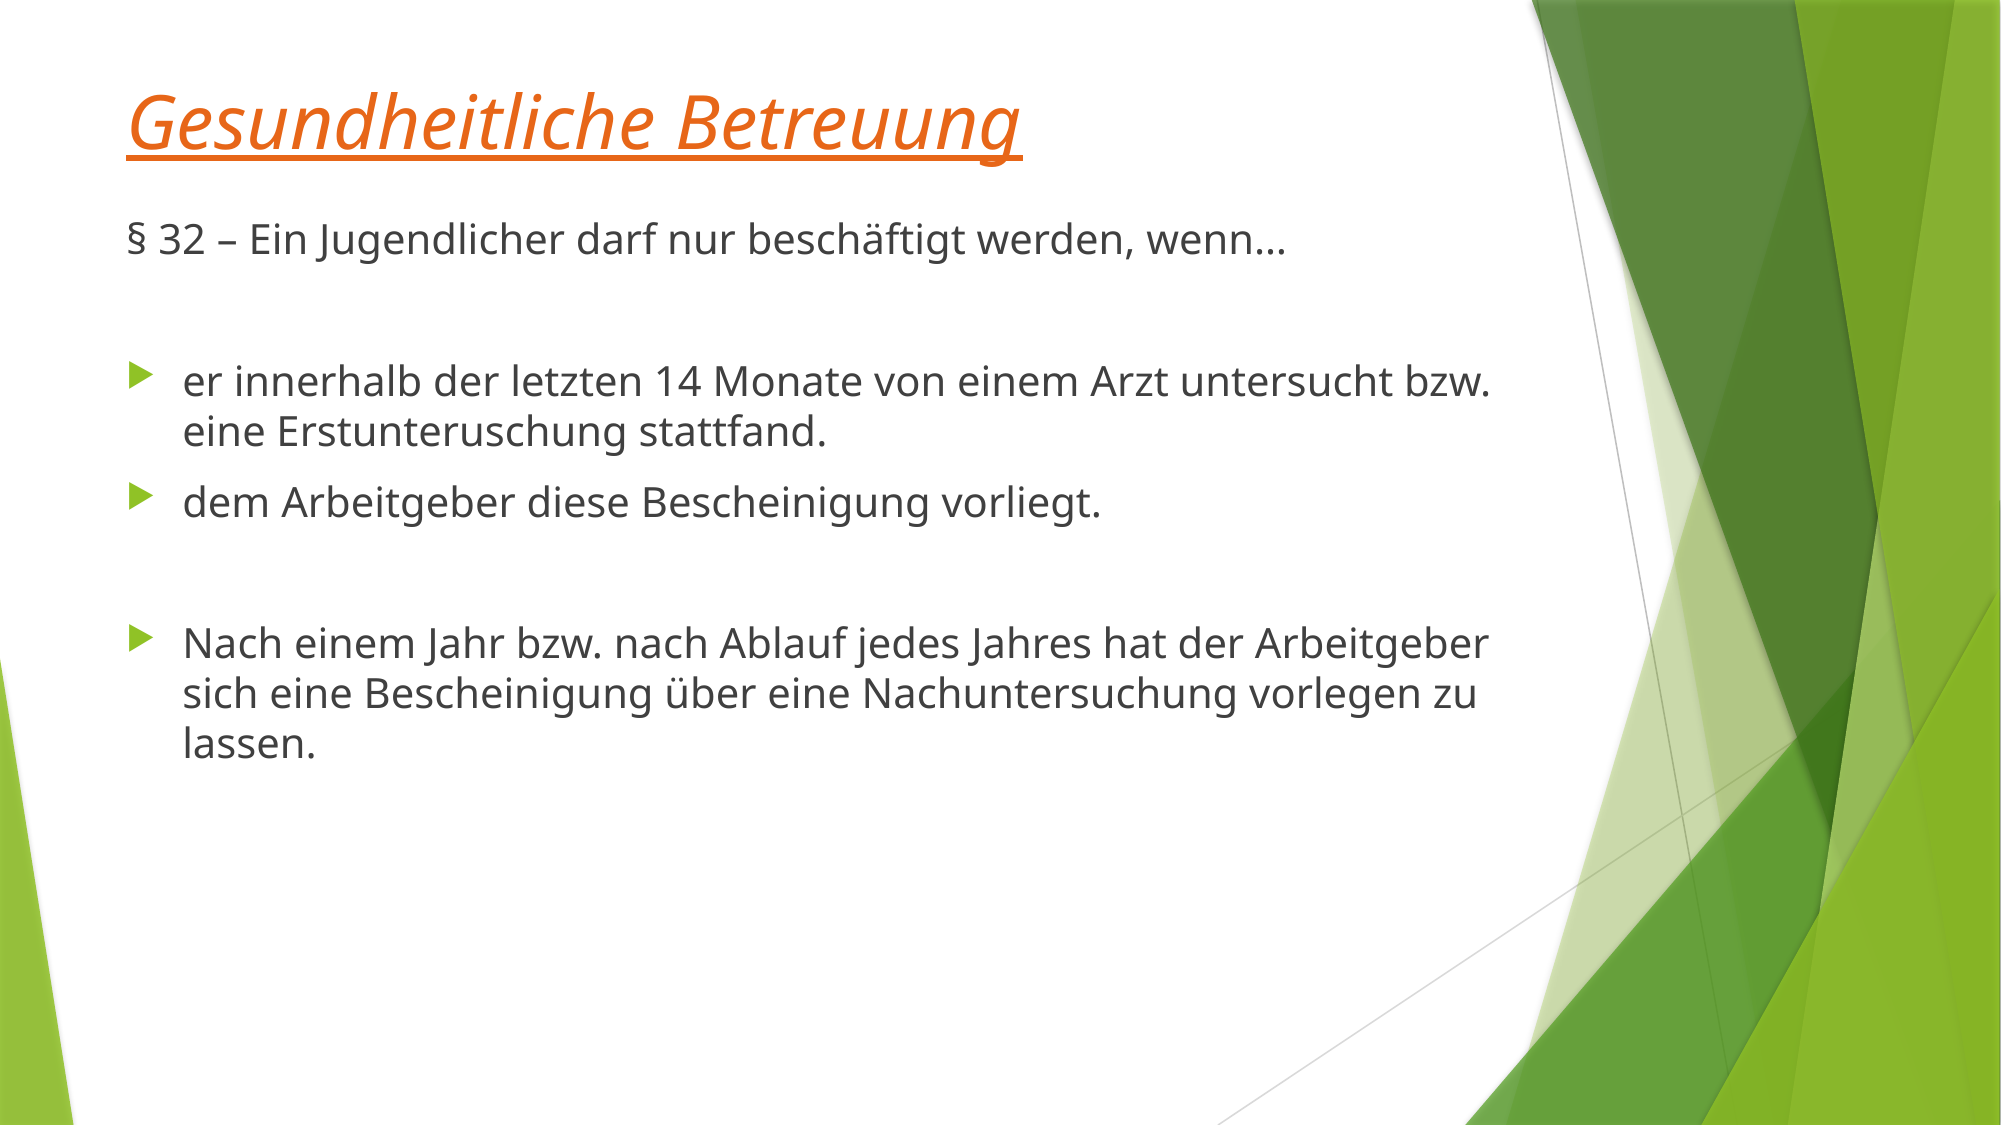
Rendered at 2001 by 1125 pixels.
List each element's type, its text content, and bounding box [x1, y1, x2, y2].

title Gesundheitliche Betreuung [111, 67, 1522, 166]
list § 32 – Ein Jugendlicher darf nur beschäftigt werden, wenn… er innerhalb der letzten 14 Monate von einem Arzt untersucht bzw. eine Erstunteruschung stattfand. dem Arbeitgeber diese Bescheinigung vorliegt. Nach einem Jahr bzw. nach Ablauf jedes Jahres hat der Arbeitgeber sich eine Bescheinigung über eine Nachuntersuchung vorlegen zu lassen. [111, 204, 1522, 872]
